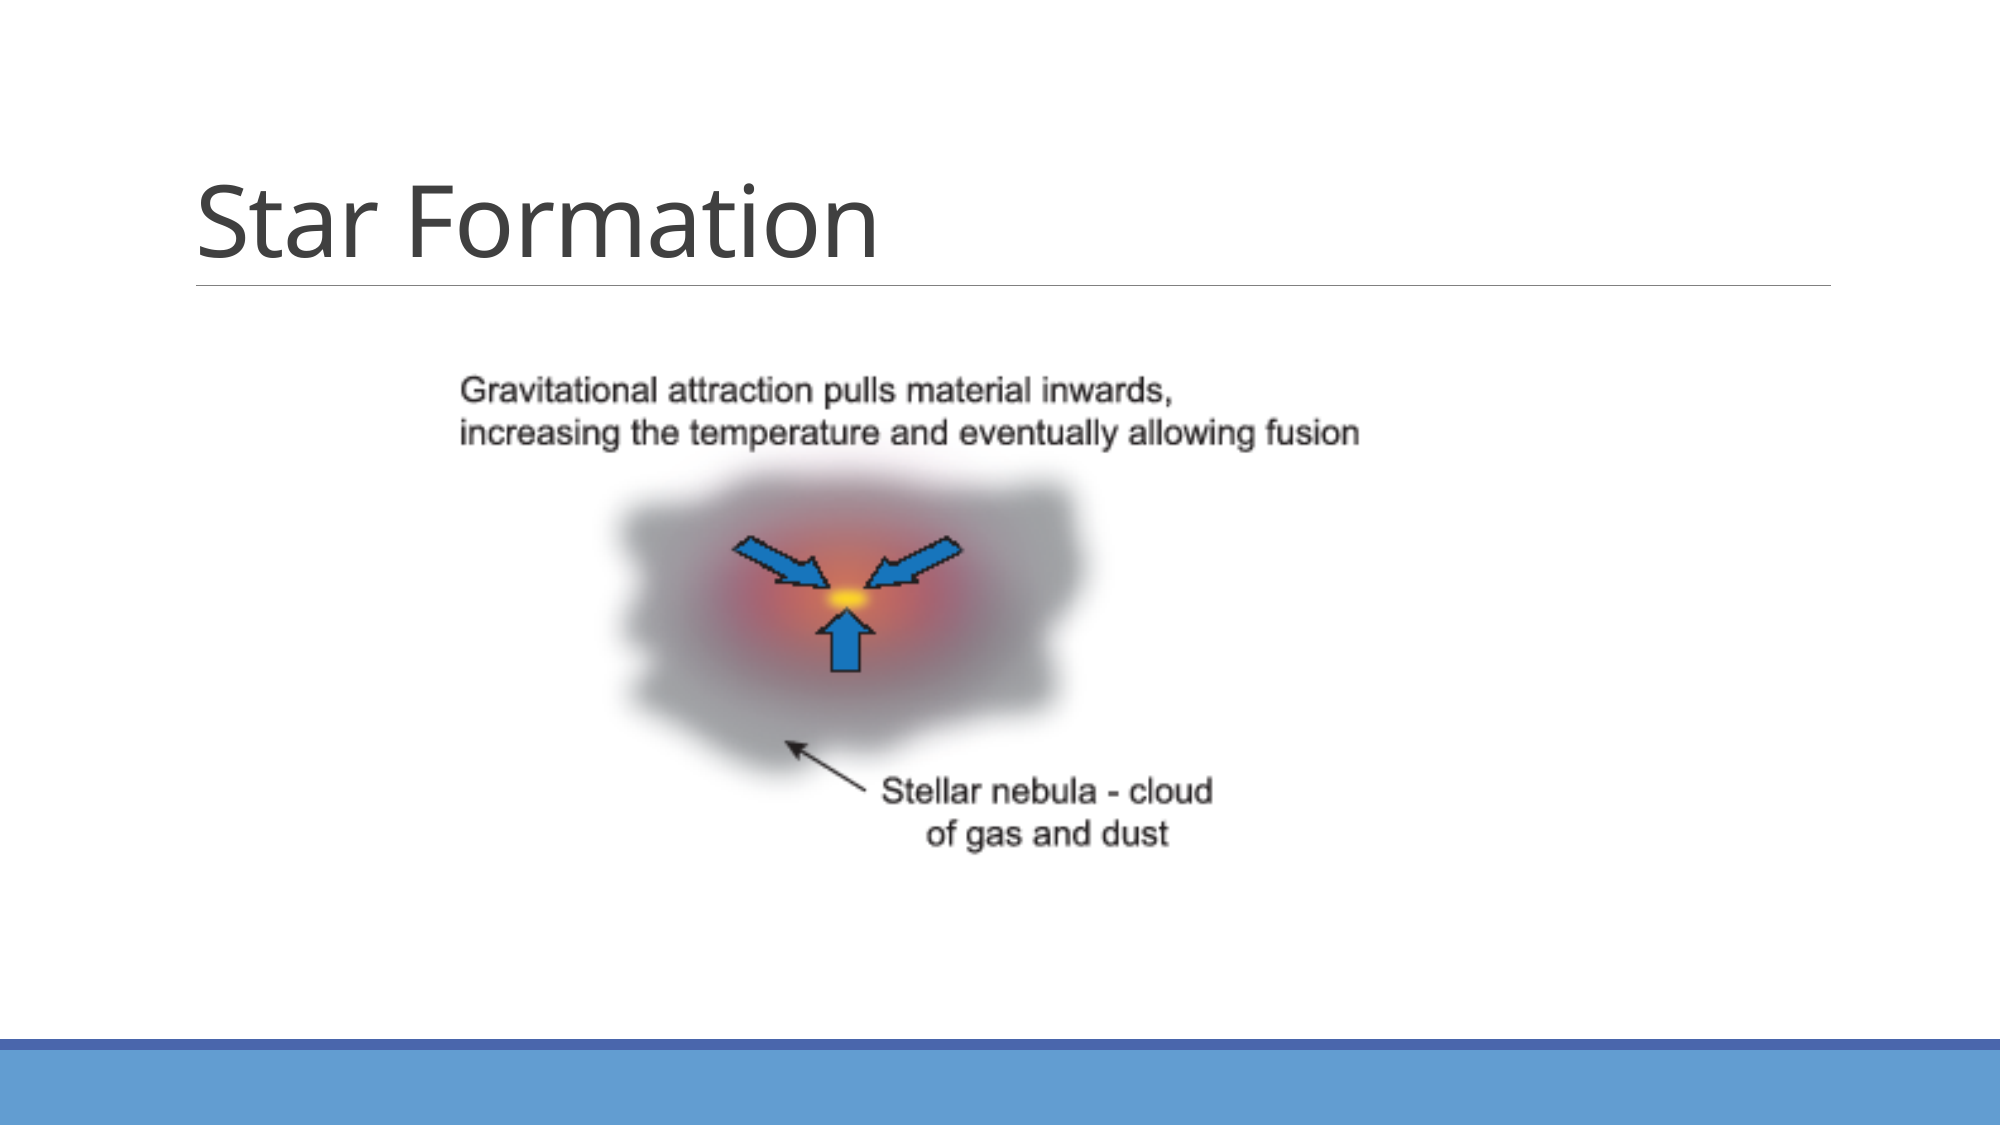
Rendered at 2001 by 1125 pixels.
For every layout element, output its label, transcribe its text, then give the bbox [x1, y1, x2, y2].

title Star Formation [180, 47, 1830, 285]
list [436, 361, 1426, 884]
